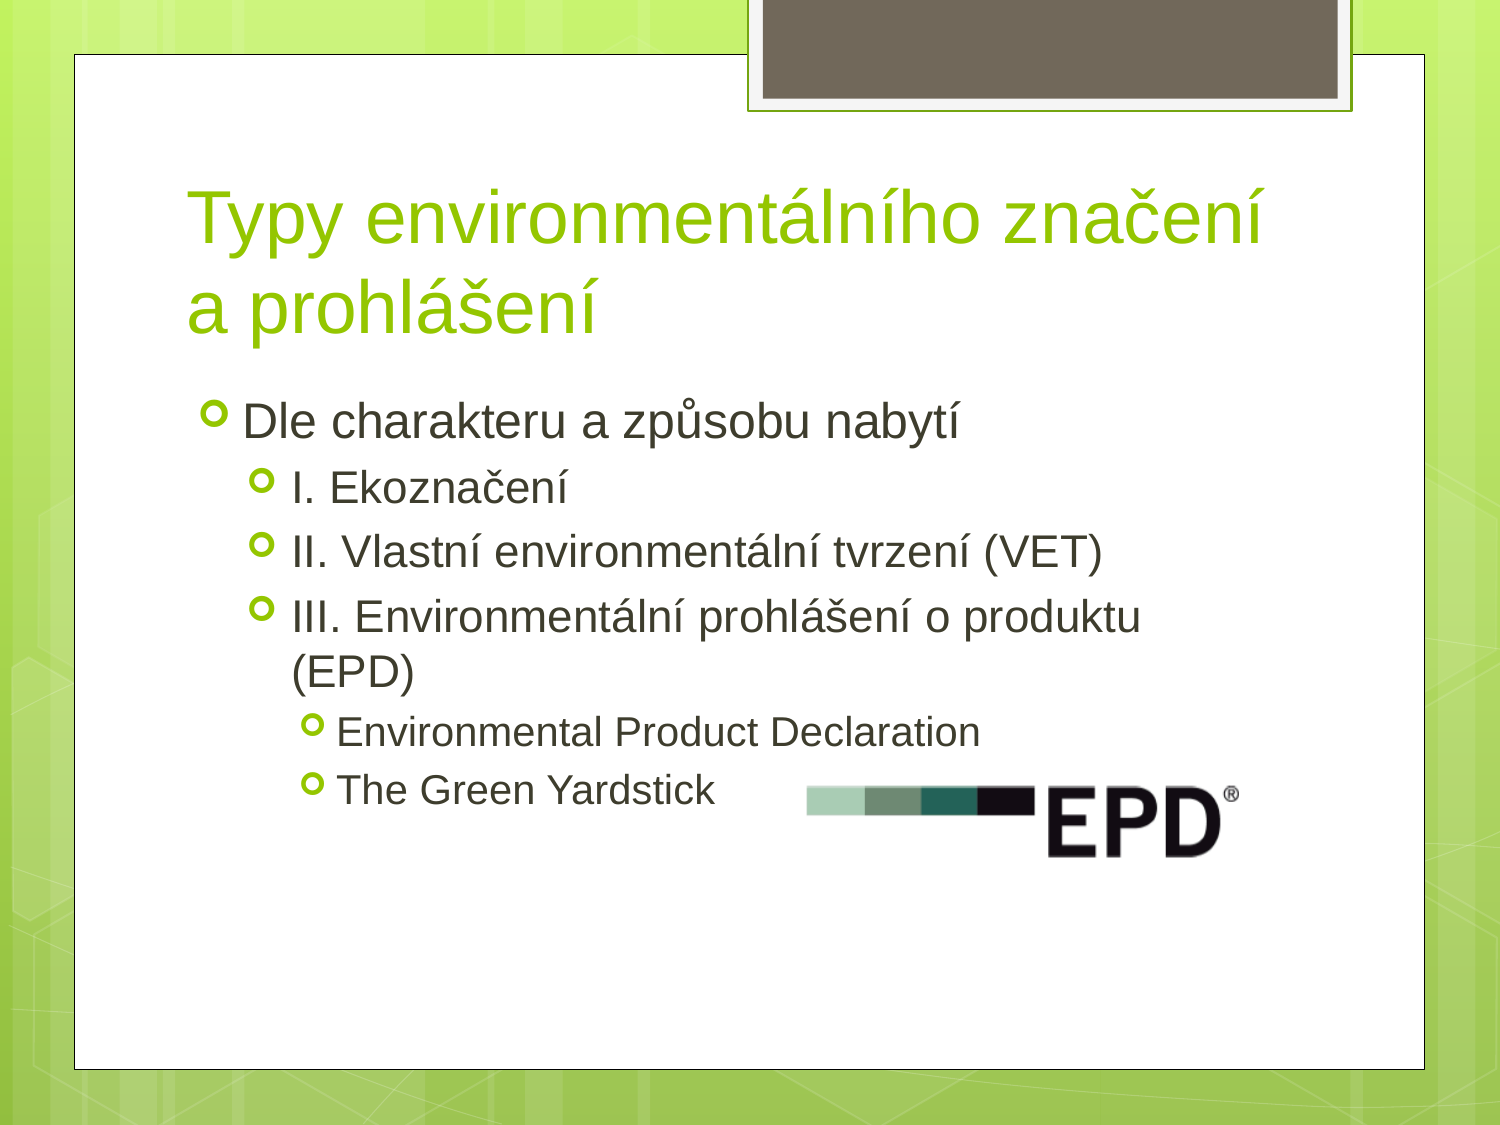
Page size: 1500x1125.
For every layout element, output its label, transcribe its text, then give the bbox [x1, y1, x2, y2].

title Typy environmentálního značení a prohlášení [171, 168, 1324, 356]
picture [796, 774, 1247, 869]
list Dle charakteru a způsobu nabytí I. Ekoznačení II. Vlastní environmentální tvrzení (VET) III. Environmentální prohlášení o produktu (EPD) Environmental Product Declaration The Green Yardstick [171, 381, 1283, 957]
